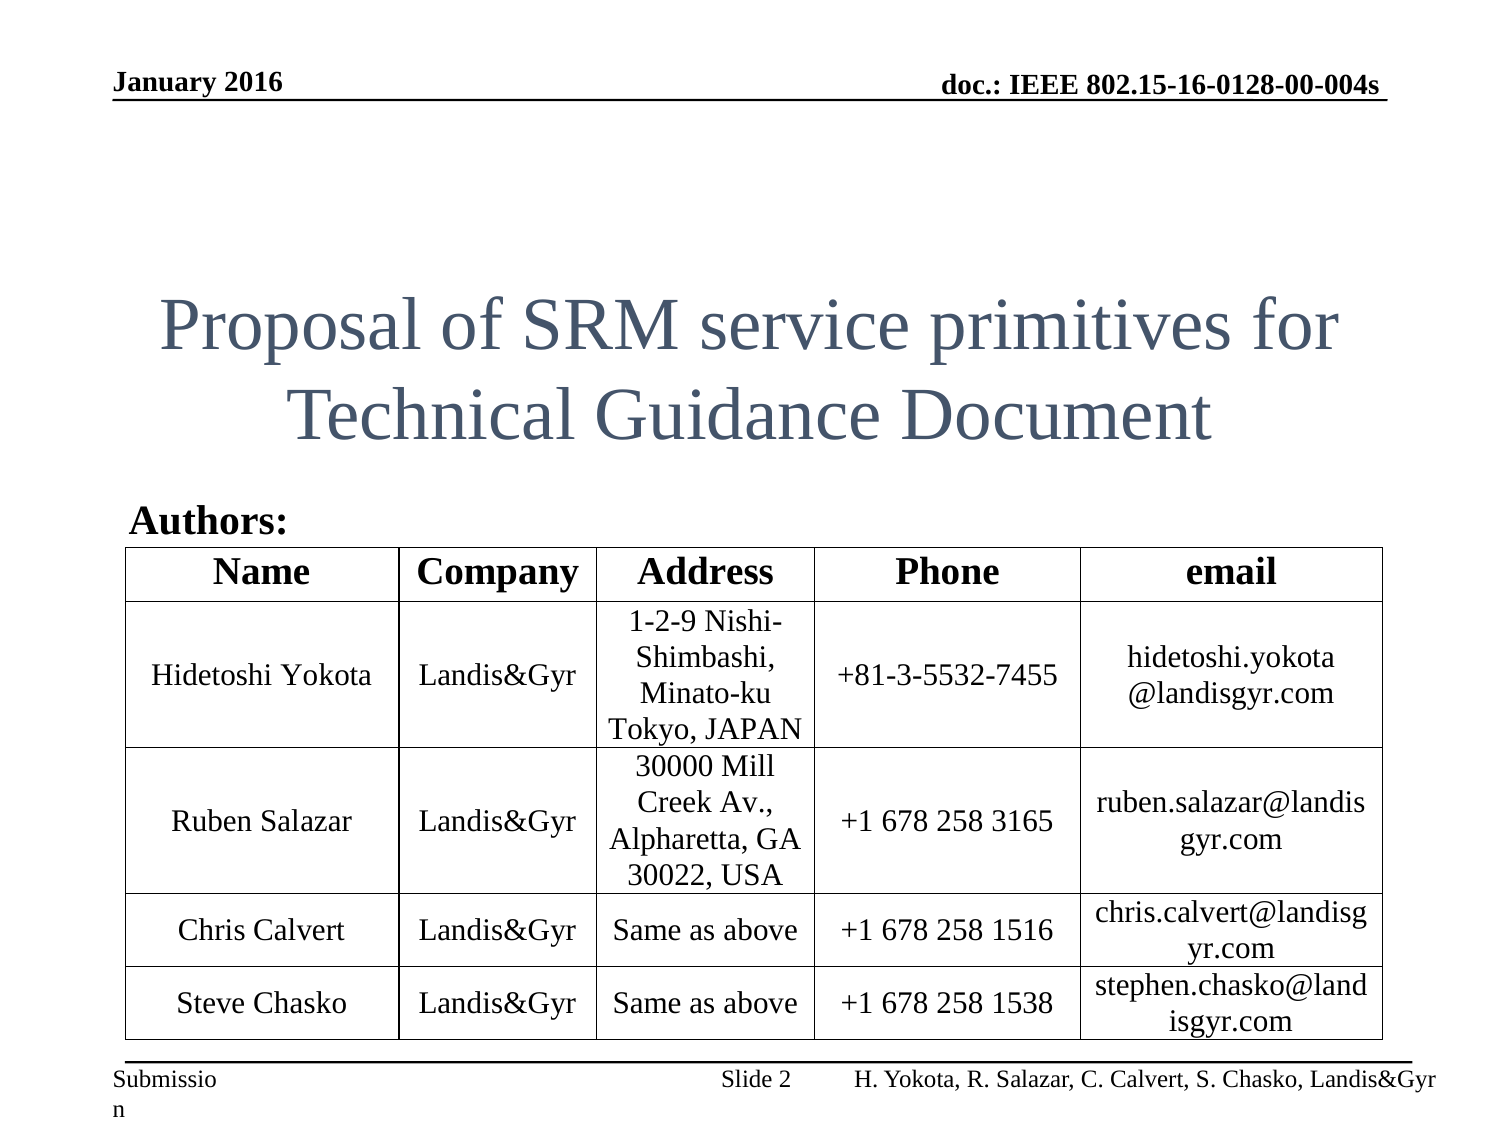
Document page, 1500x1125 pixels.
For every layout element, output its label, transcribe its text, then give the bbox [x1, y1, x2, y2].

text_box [110, 547, 1408, 1088]
text_box Proposal of SRM service primitives for Technical Guidance Document [62, 267, 1437, 455]
footer H. Yokota, R. Salazar, C. Calvert, S. Chasko, Landis&Gyr [849, 1062, 1437, 1093]
text_box Authors: [113, 484, 351, 547]
slide_number Slide 2 [712, 1088, 800, 1093]
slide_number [112, 62, 375, 98]
